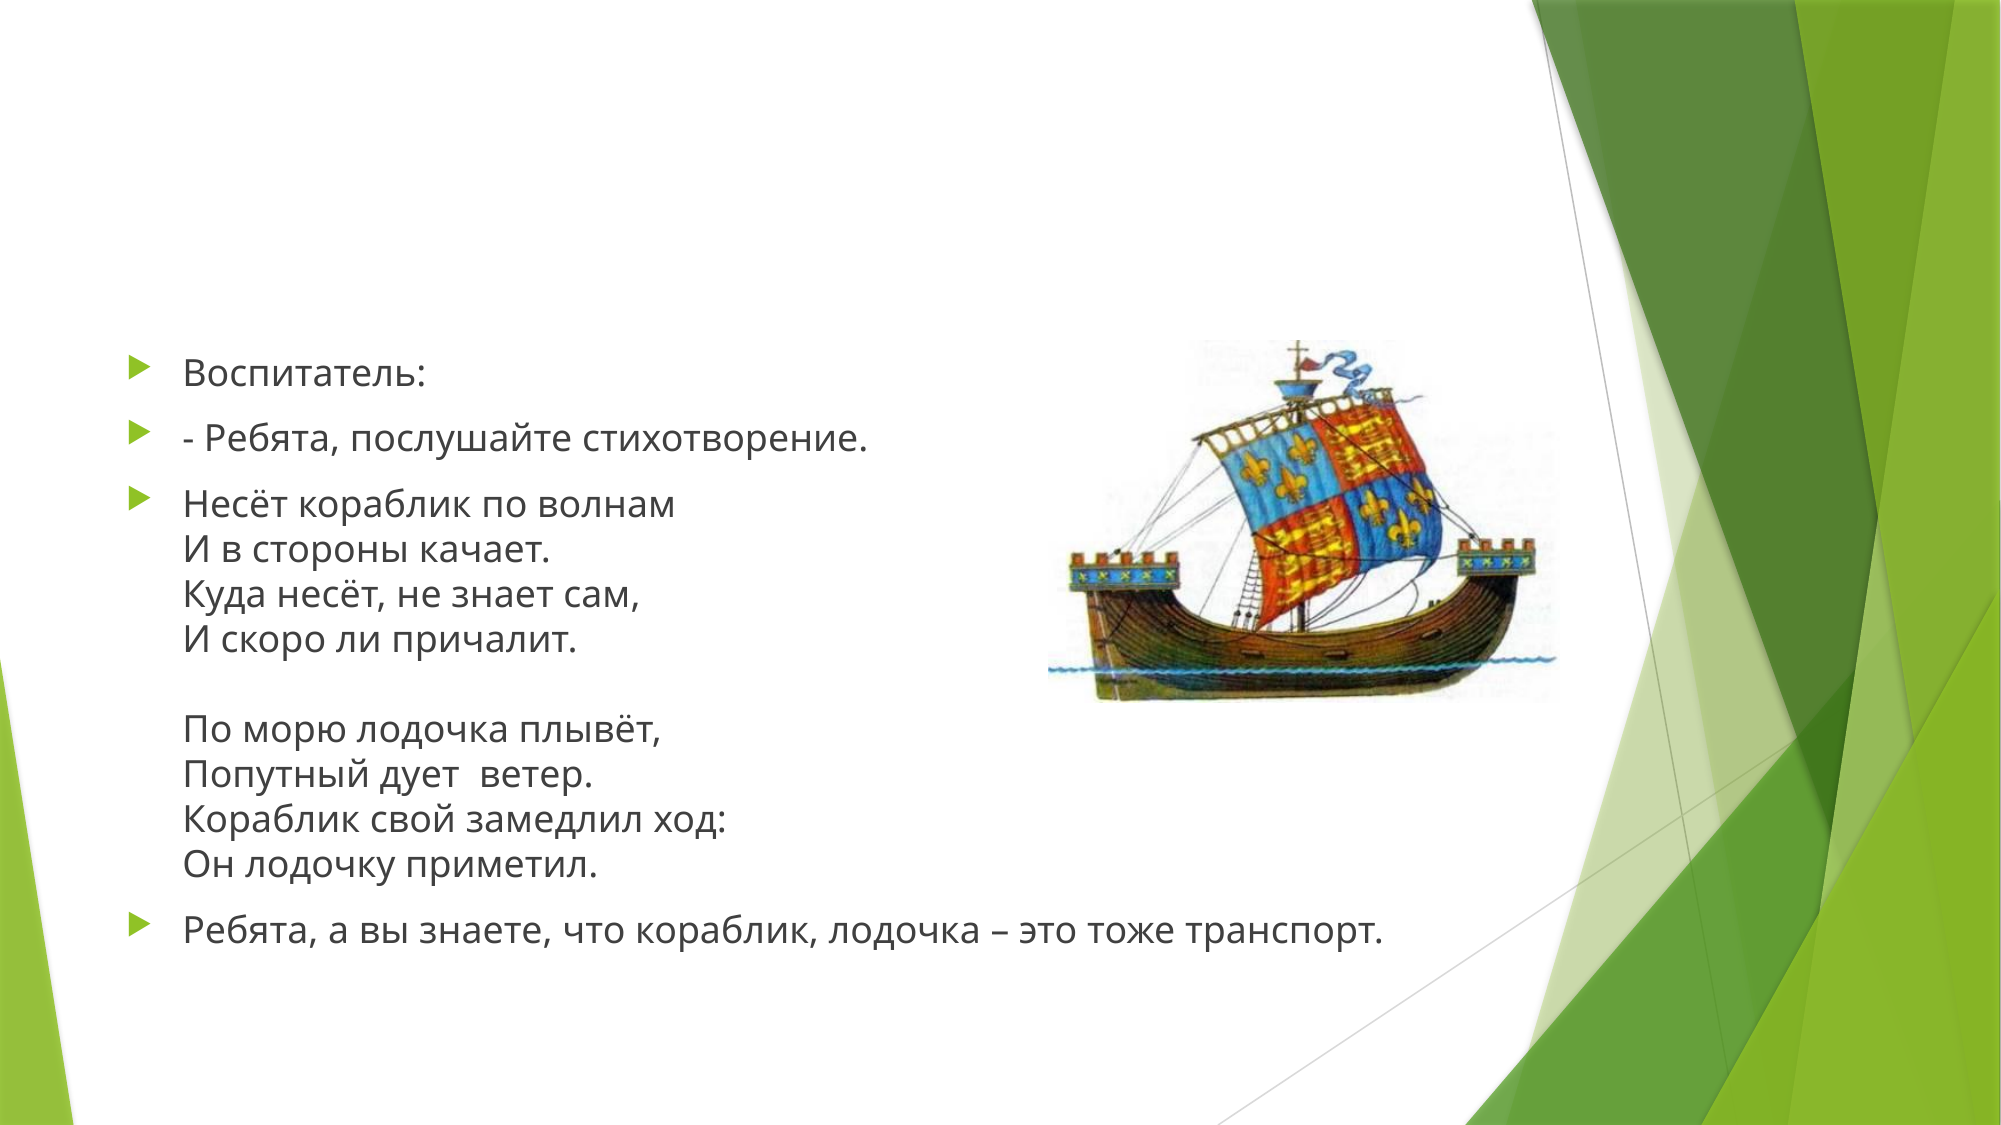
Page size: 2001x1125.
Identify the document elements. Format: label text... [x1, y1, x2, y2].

list Воспитатель: - Ребята, послушайте стихотворение. Несёт кораблик по волнам И в стороны качает. Куда несёт, не знает сам, И скоро ли причалит. По морю лодочка плывёт, Попутный дует ветер. Кораблик свой замедлил ход: Он лодочку приметил. Ребята, а вы знаете, что кораблик, лодочка – это тоже транспорт. [111, 340, 1522, 978]
picture [1047, 340, 1560, 704]
